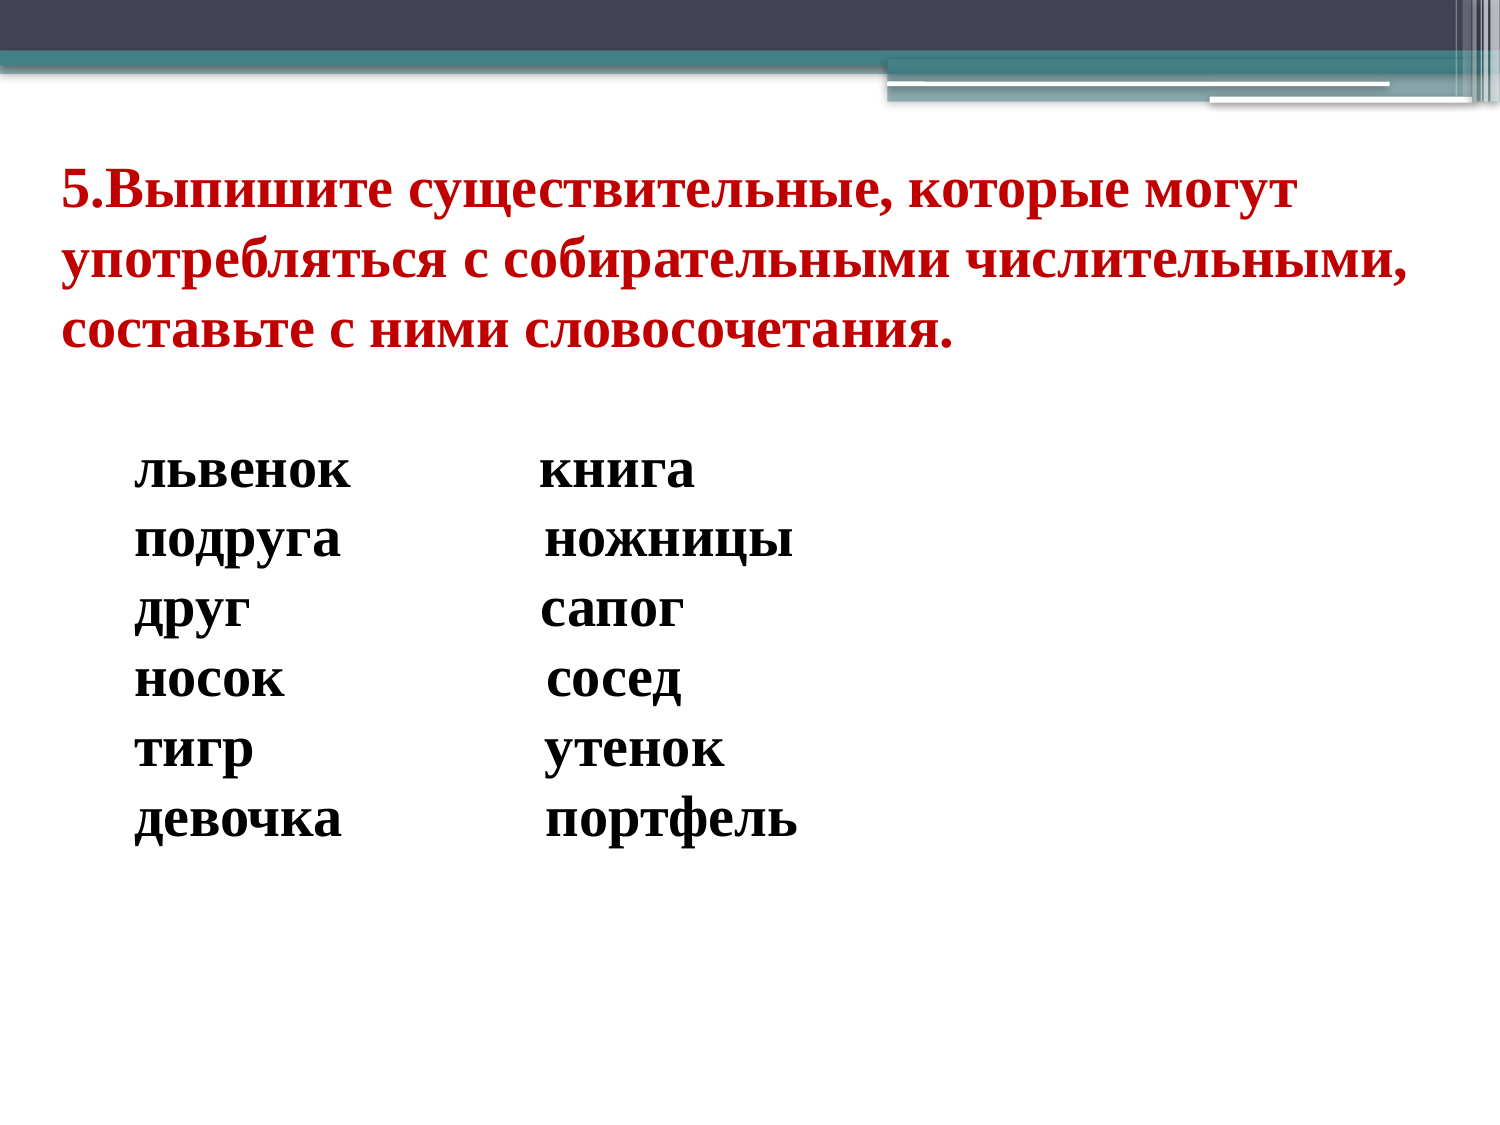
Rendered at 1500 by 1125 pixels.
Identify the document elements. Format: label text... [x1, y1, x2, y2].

title 5.Выпишите существительные, которые могут употребляться с собирательными числительными, составьте с ними словосочетания. львенок книга подруга ножницы друг сапог носок сосед тигр утенок девочка портфель [46, 117, 1465, 1090]
